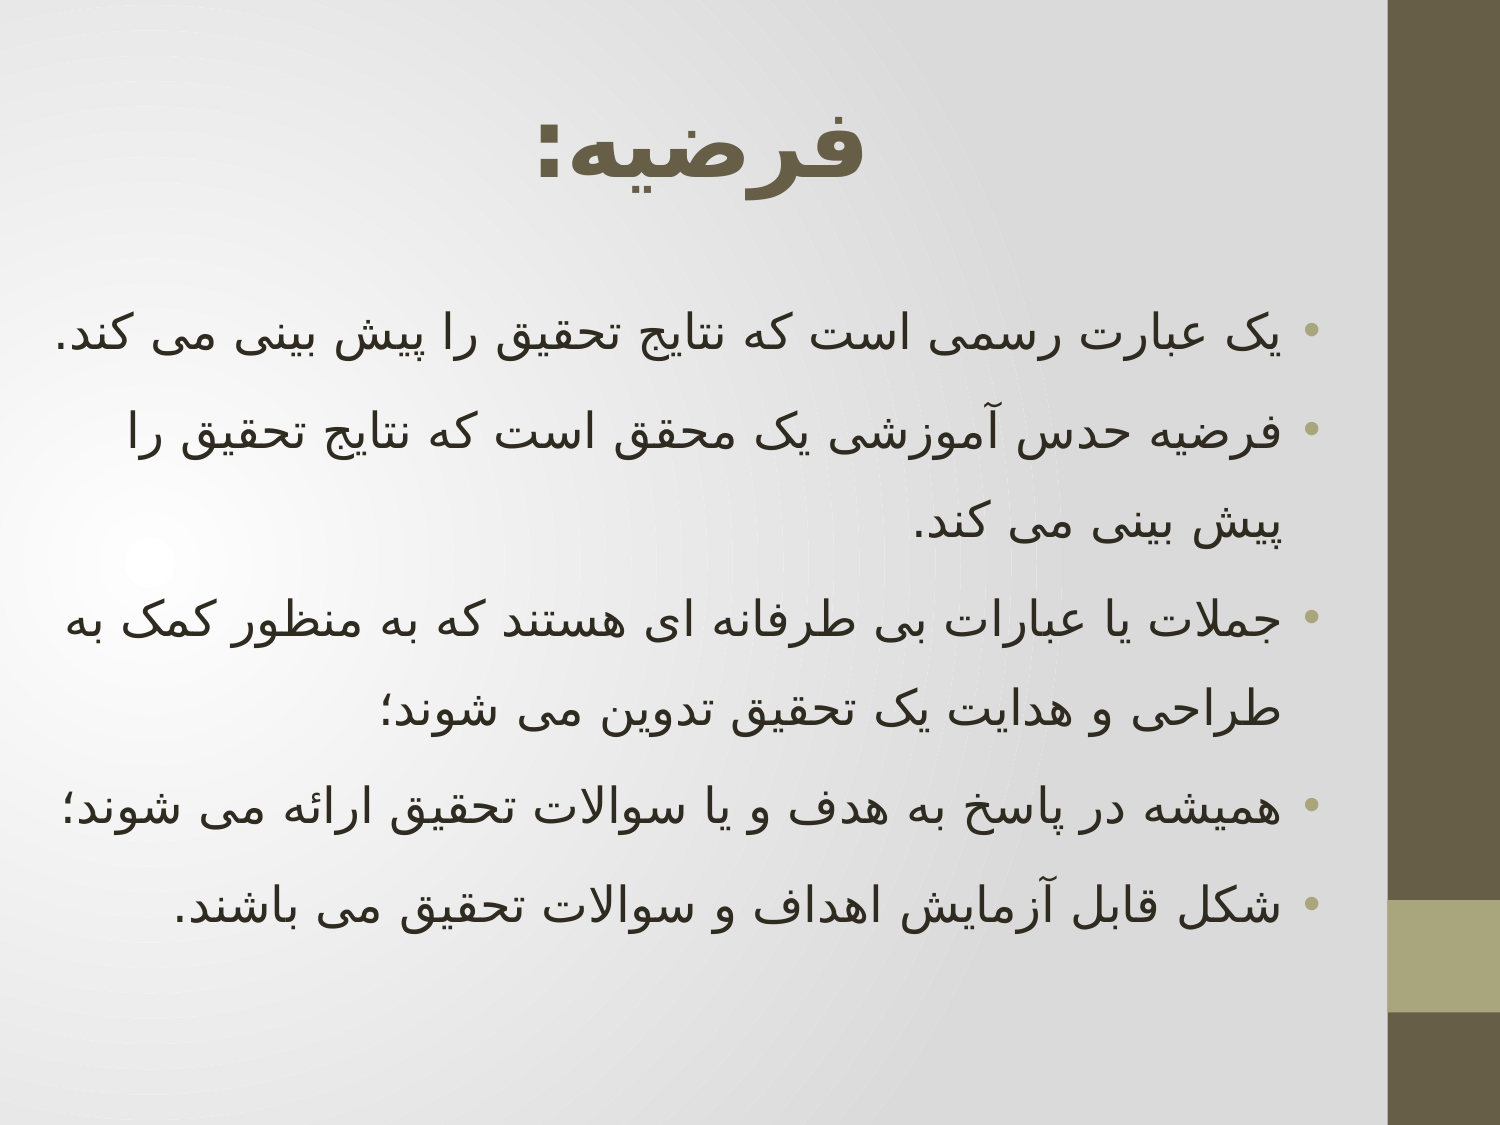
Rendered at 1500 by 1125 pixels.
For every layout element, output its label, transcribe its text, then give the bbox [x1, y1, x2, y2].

list یک عبارت رسمی است که نتایج تحقیق را پیش بینی می کند. فرضیه حدس آموزشی یک محقق است که نتایج تحقیق را پیش بینی می کند. جملات یا عبارات بی طرفانه ای هستند که به منظور کمک به طراحی و هدایت یک تحقیق تدوین می شوند؛ همیشه در پاسخ به هدف و یا سوالات تحقیق ارائه می شوند؛ شکل قابل آزمایش اهداف و سوالات تحقیق می باشند. [37, 262, 1350, 1005]
title فرضیه: [75, 45, 1325, 233]
